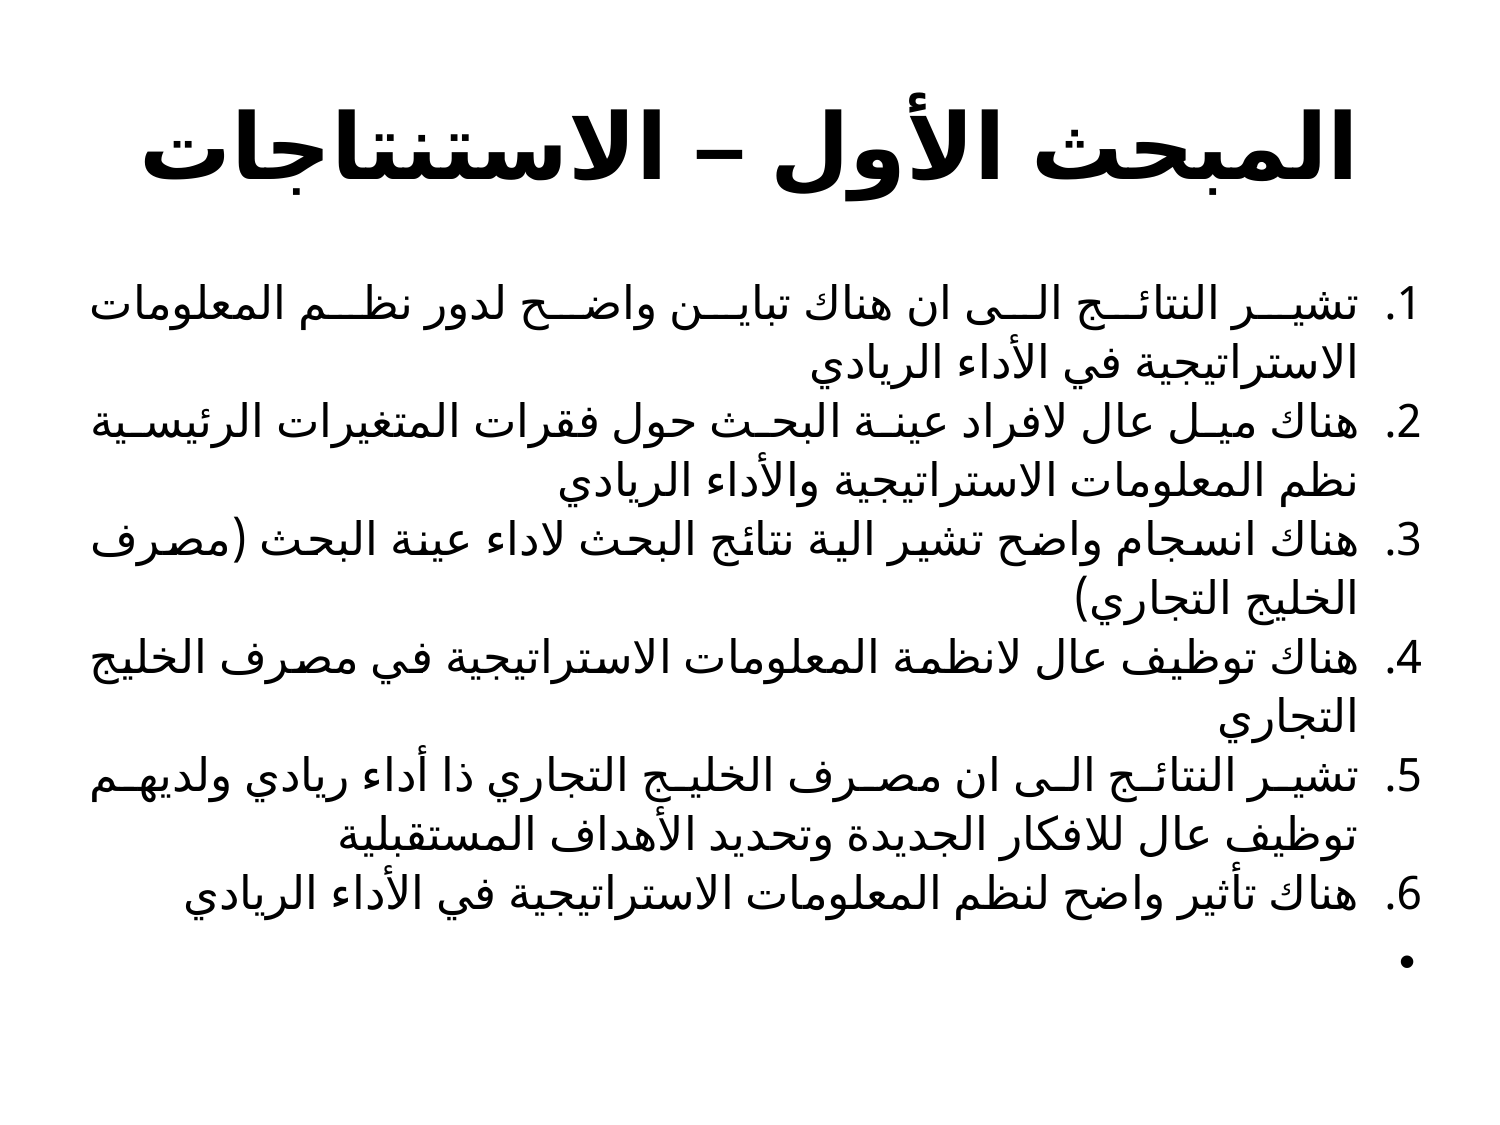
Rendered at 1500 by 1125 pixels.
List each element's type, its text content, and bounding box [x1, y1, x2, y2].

list تشير النتائج الى ان هناك تباين واضح لدور نظم المعلومات الاستراتيجية في الأداء الريادي هناك ميل عال لافراد عينة البحث حول فقرات المتغيرات الرئيسية نظم المعلومات الاستراتيجية والأداء الريادي هناك انسجام واضح تشير الية نتائج البحث لاداء عينة البحث (مصرف الخليج التجاري) هناك توظيف عال لانظمة المعلومات الاستراتيجية في مصرف الخليج التجاري تشير النتائج الى ان مصرف الخليج التجاري ذا أداء ريادي ولديهم توظيف عال للافكار الجديدة وتحديد الأهداف المستقبلية هناك تأثير واضح لنظم المعلومات الاستراتيجية في الأداء الريادي [75, 262, 1425, 1005]
title المبحث الأول – الاستنتاجات [75, 45, 1425, 233]
